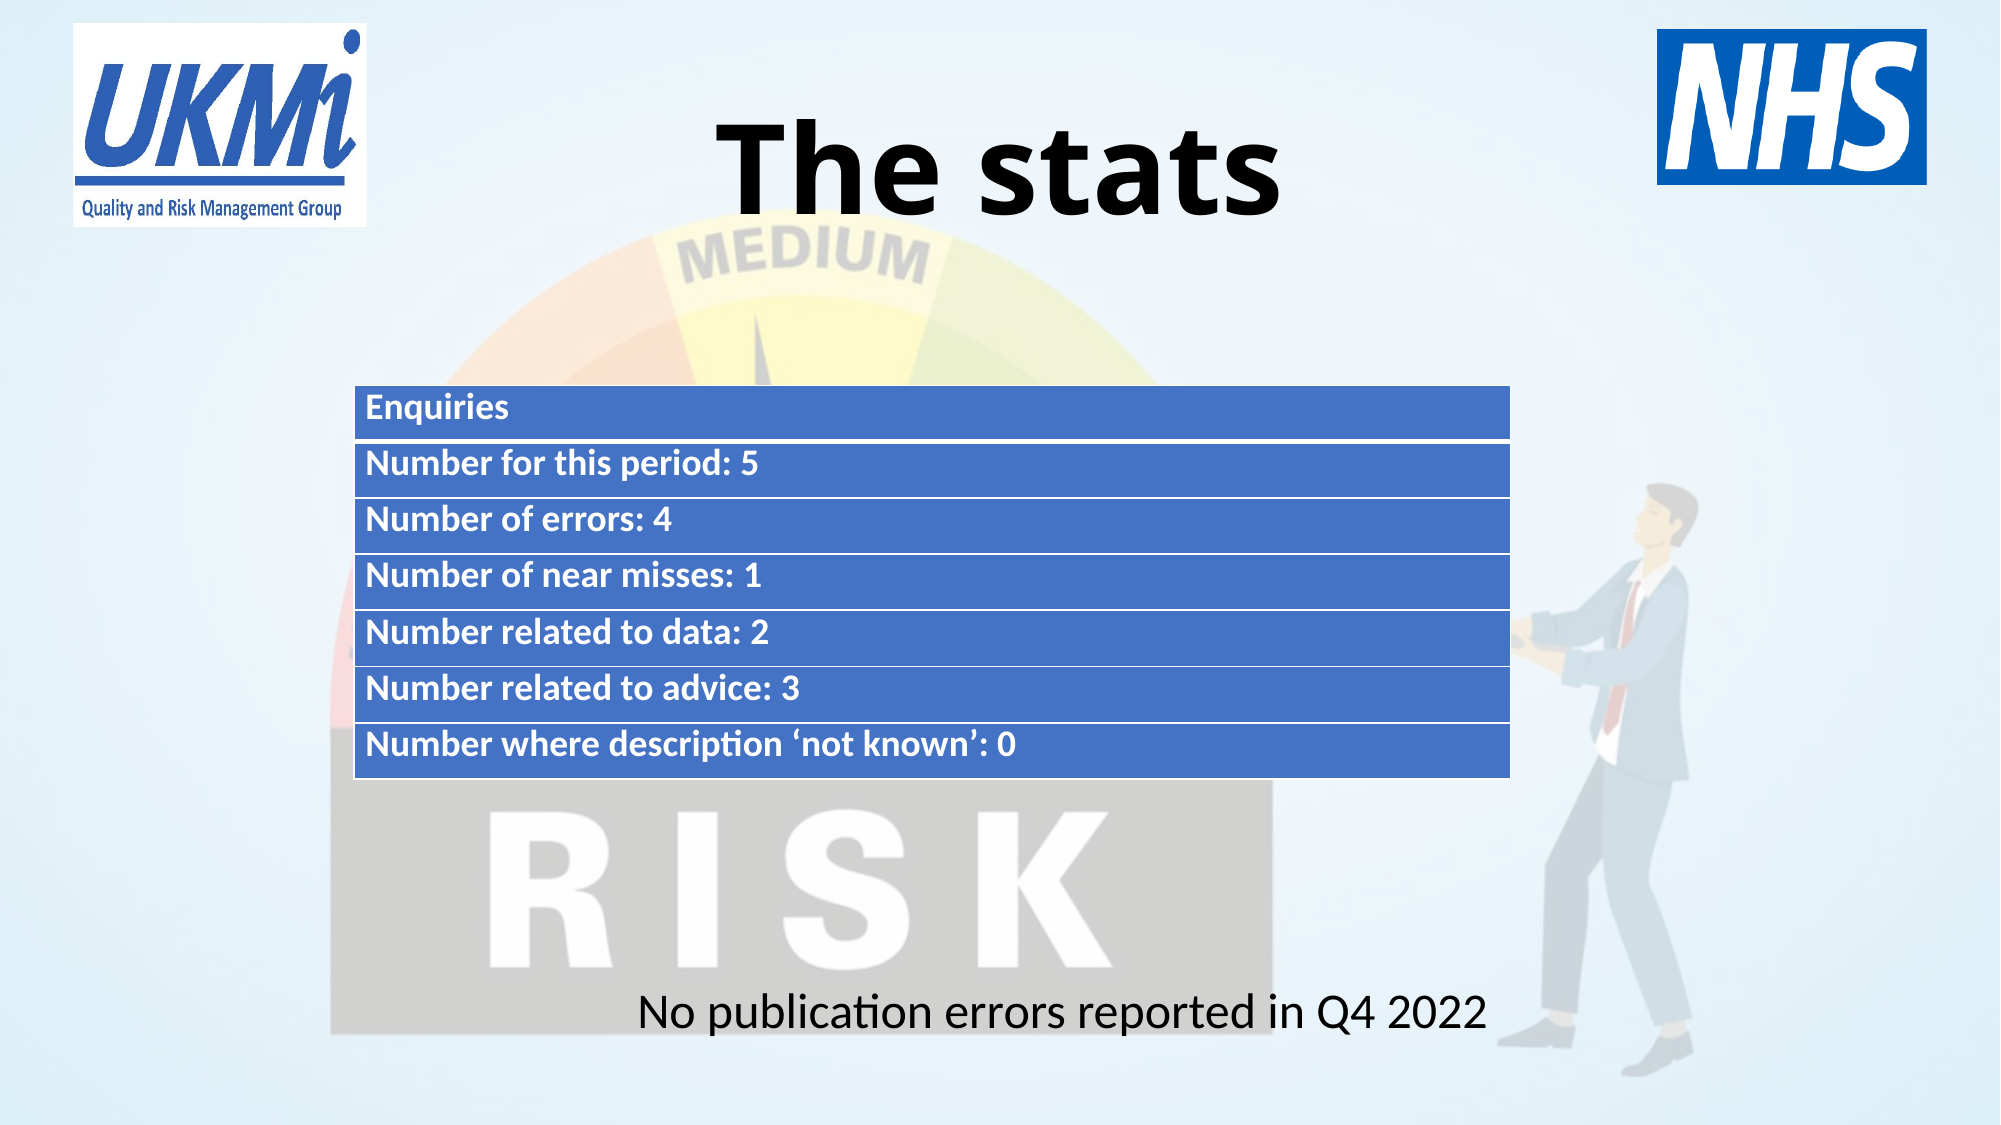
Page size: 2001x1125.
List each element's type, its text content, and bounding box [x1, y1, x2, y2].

table_header Enquiries [355, 386, 1510, 439]
picture [1657, 29, 1927, 185]
table_cell Number where description ‘not known’: 0 [355, 724, 1510, 778]
picture [73, 23, 367, 227]
table_cell Number related to advice: 3 [355, 667, 1510, 722]
table_cell Number related to data: 2 [355, 611, 1510, 666]
table_cell Number for this period: 5 [355, 444, 1510, 497]
table_cell Number of near misses: 1 [355, 555, 1510, 609]
title The stats [249, 60, 1750, 250]
table_cell Number of errors: 4 [355, 499, 1510, 553]
subtitle No publication errors reported in Q4 2022 [312, 977, 1813, 1065]
